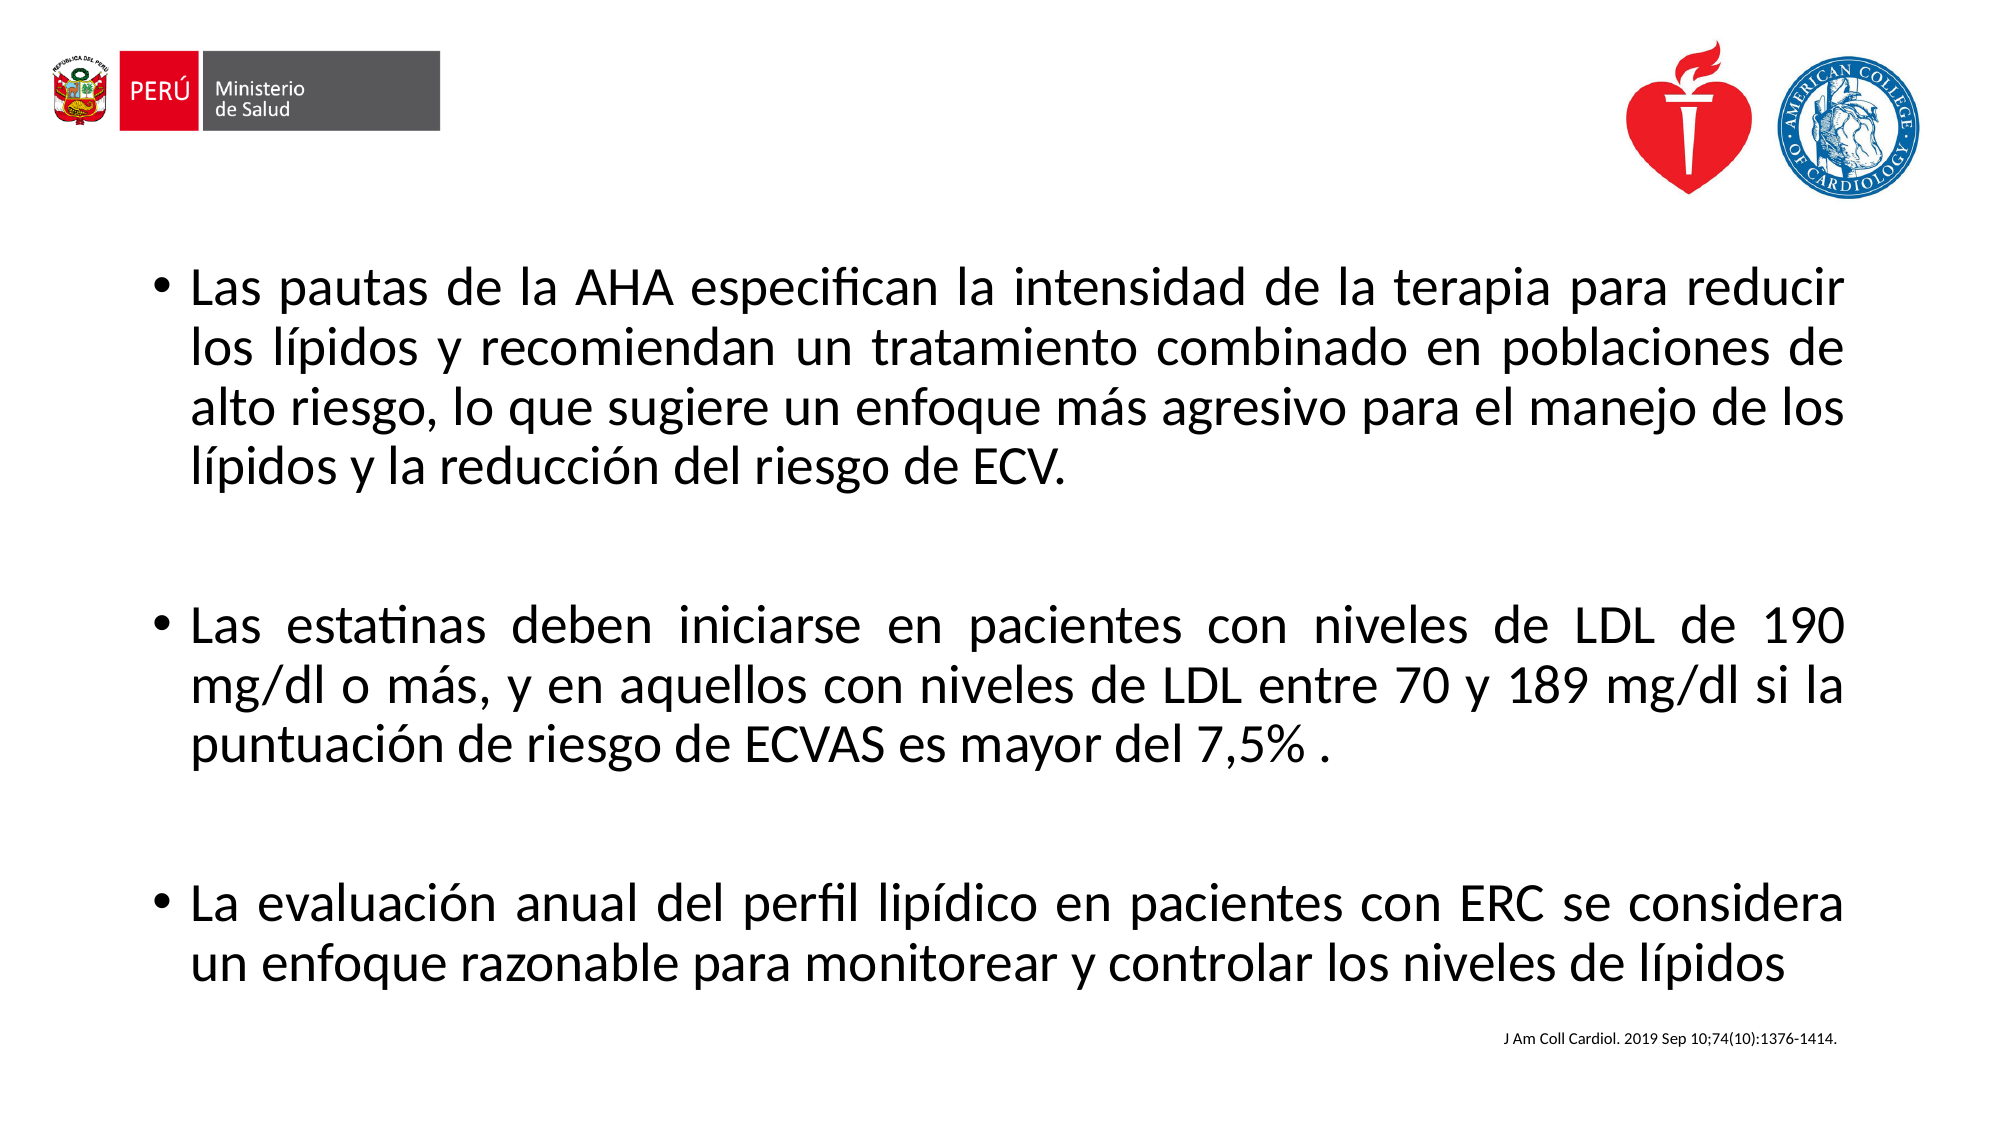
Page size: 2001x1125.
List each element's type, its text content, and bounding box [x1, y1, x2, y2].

text_box J Am Coll Cardiol. 2019 Sep 10;74(10):1376-1414. [1489, 1020, 2000, 1056]
picture [37, 47, 443, 133]
list Las pautas de la AHA especifican la intensidad de la terapia para reducir los lípidos y recomiendan un tratamiento combinado en poblaciones de alto riesgo, lo que sugiere un enfoque más agresivo para el manejo de los lípidos y la reducción del riesgo de ECV. Las estatinas deben iniciarse en pacientes con niveles de LDL de 190 mg/dl o más, y en aquellos con niveles de LDL entre 70 y 189 mg/dl si la puntuación de riesgo de ECVAS es mayor del 7,5% . La evaluación anual del perfil lipídico en pacientes con ERC se considera un enfoque razonable para monitorear y controlar los niveles de lípidos [137, 250, 1863, 1014]
picture [1608, 35, 1937, 208]
